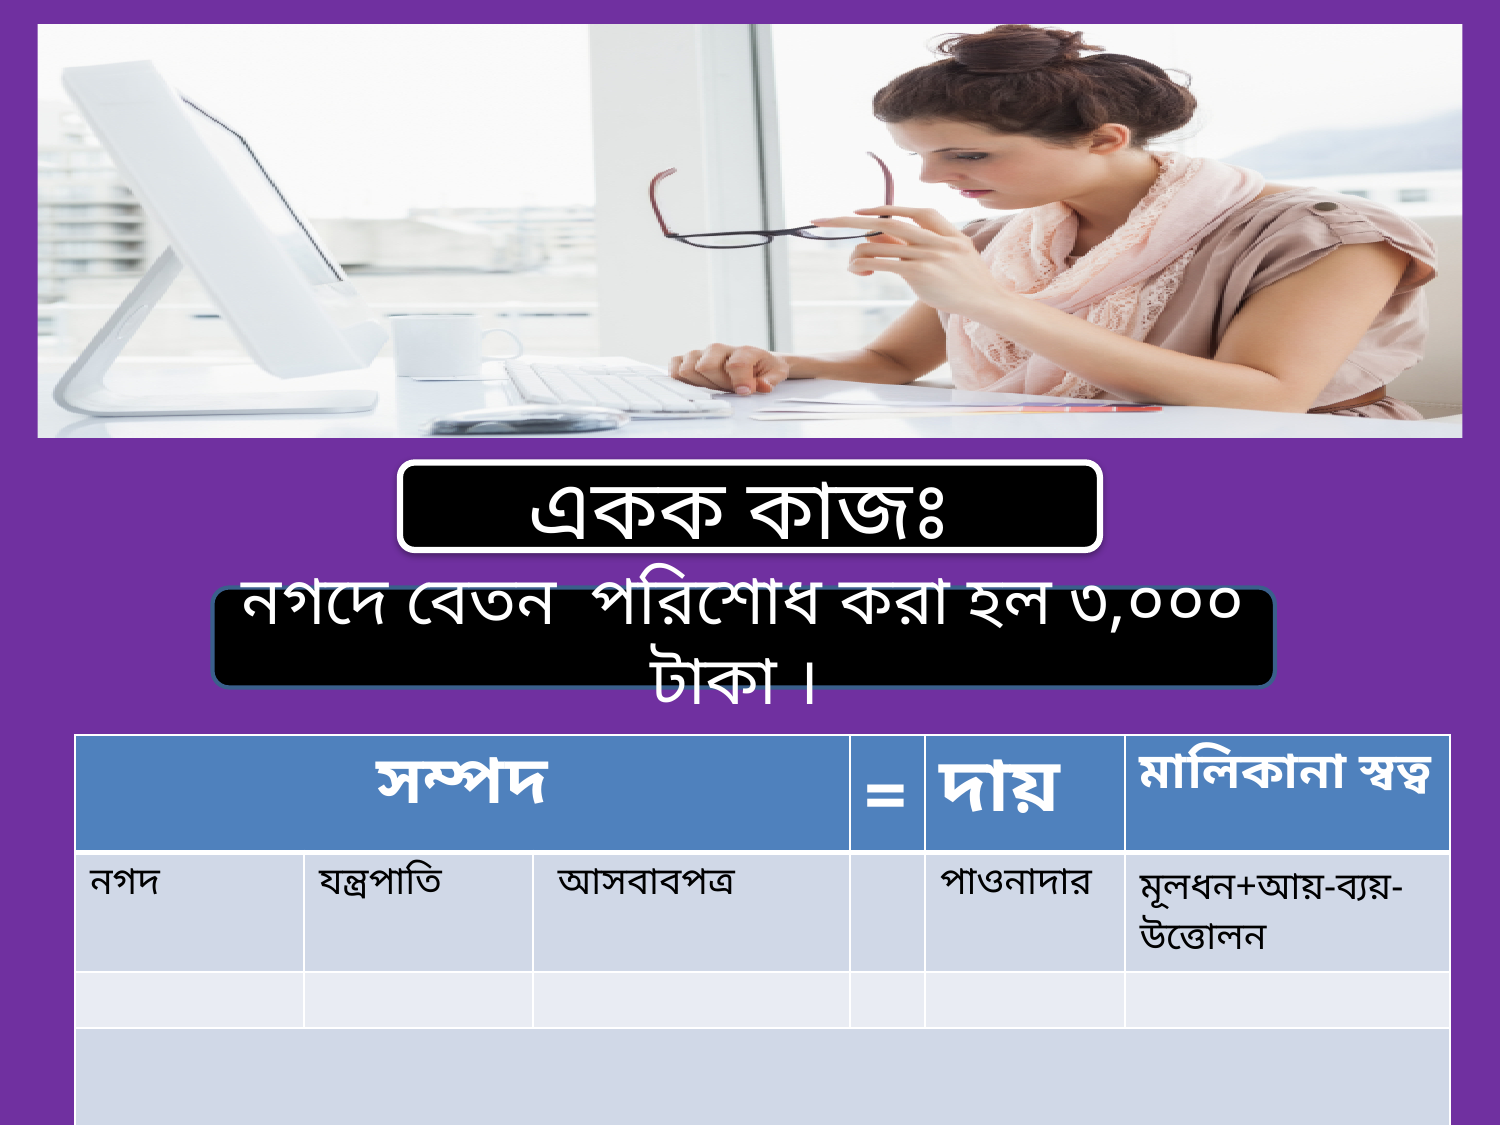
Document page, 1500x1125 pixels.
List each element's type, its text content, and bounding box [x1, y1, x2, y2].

table_cell [926, 973, 1124, 1027]
table_header = [851, 736, 924, 850]
table_cell [76, 973, 303, 1027]
table_header মালিকানা স্বত্ব [1126, 736, 1449, 850]
table_cell আসবাবপত্র [534, 855, 849, 971]
table_header সম্পদ [76, 736, 849, 850]
table_cell [851, 855, 924, 971]
table_header দায় [926, 736, 1124, 850]
table_cell নগদ [76, 855, 303, 971]
text_box একক কাজঃ [396, 459, 1104, 554]
table_cell [534, 973, 849, 1027]
table_cell [851, 973, 924, 1027]
picture [37, 24, 1463, 438]
table_cell মূলধন+আয়-ব্যয়-উত্তোলন [1126, 855, 1449, 971]
table_cell যন্ত্রপাতি [305, 855, 532, 971]
table_cell [305, 973, 532, 1027]
table_cell পাওনাদার [926, 855, 1124, 971]
text_box নগদে বেতন পরিশোধ করা হল ৩,০০০ টাকা । [210, 585, 1278, 690]
table_cell [76, 1029, 1449, 1125]
table_cell [1126, 973, 1449, 1027]
